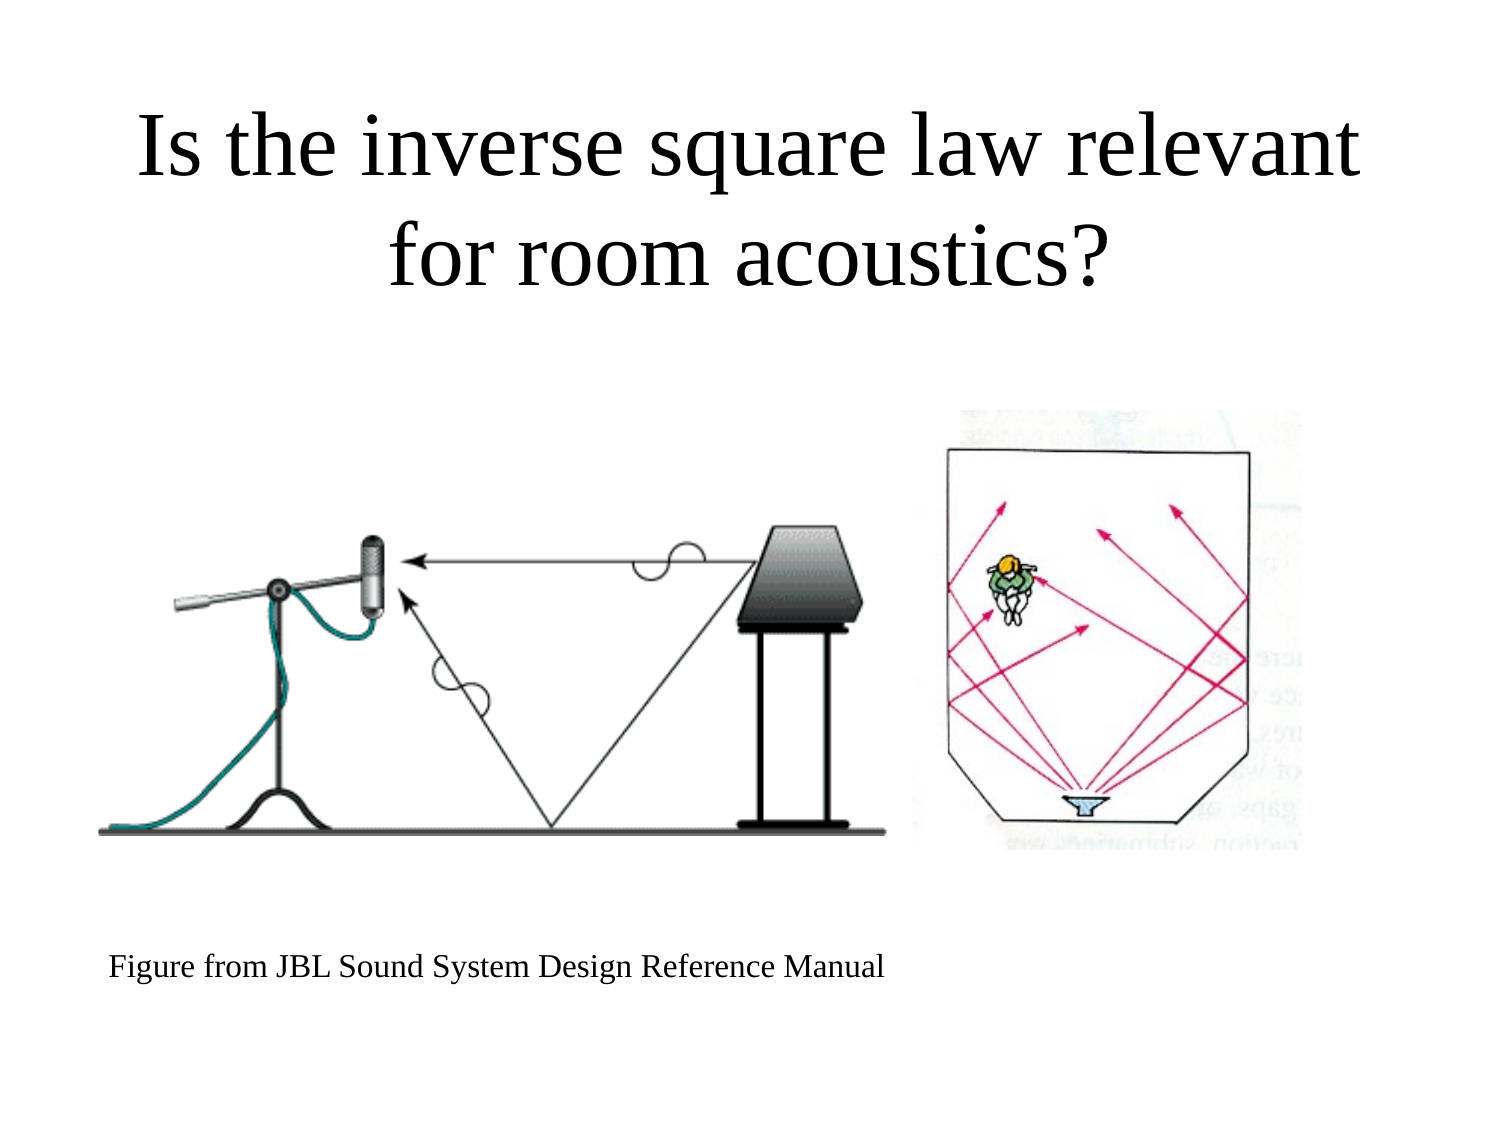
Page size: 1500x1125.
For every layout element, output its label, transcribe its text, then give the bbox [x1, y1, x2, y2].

text_box Figure from JBL Sound System Design Reference Manual [93, 936, 1255, 992]
picture [911, 410, 1302, 850]
picture [94, 517, 889, 836]
title Is the inverse square law relevant for room acoustics? [112, 99, 1388, 288]
